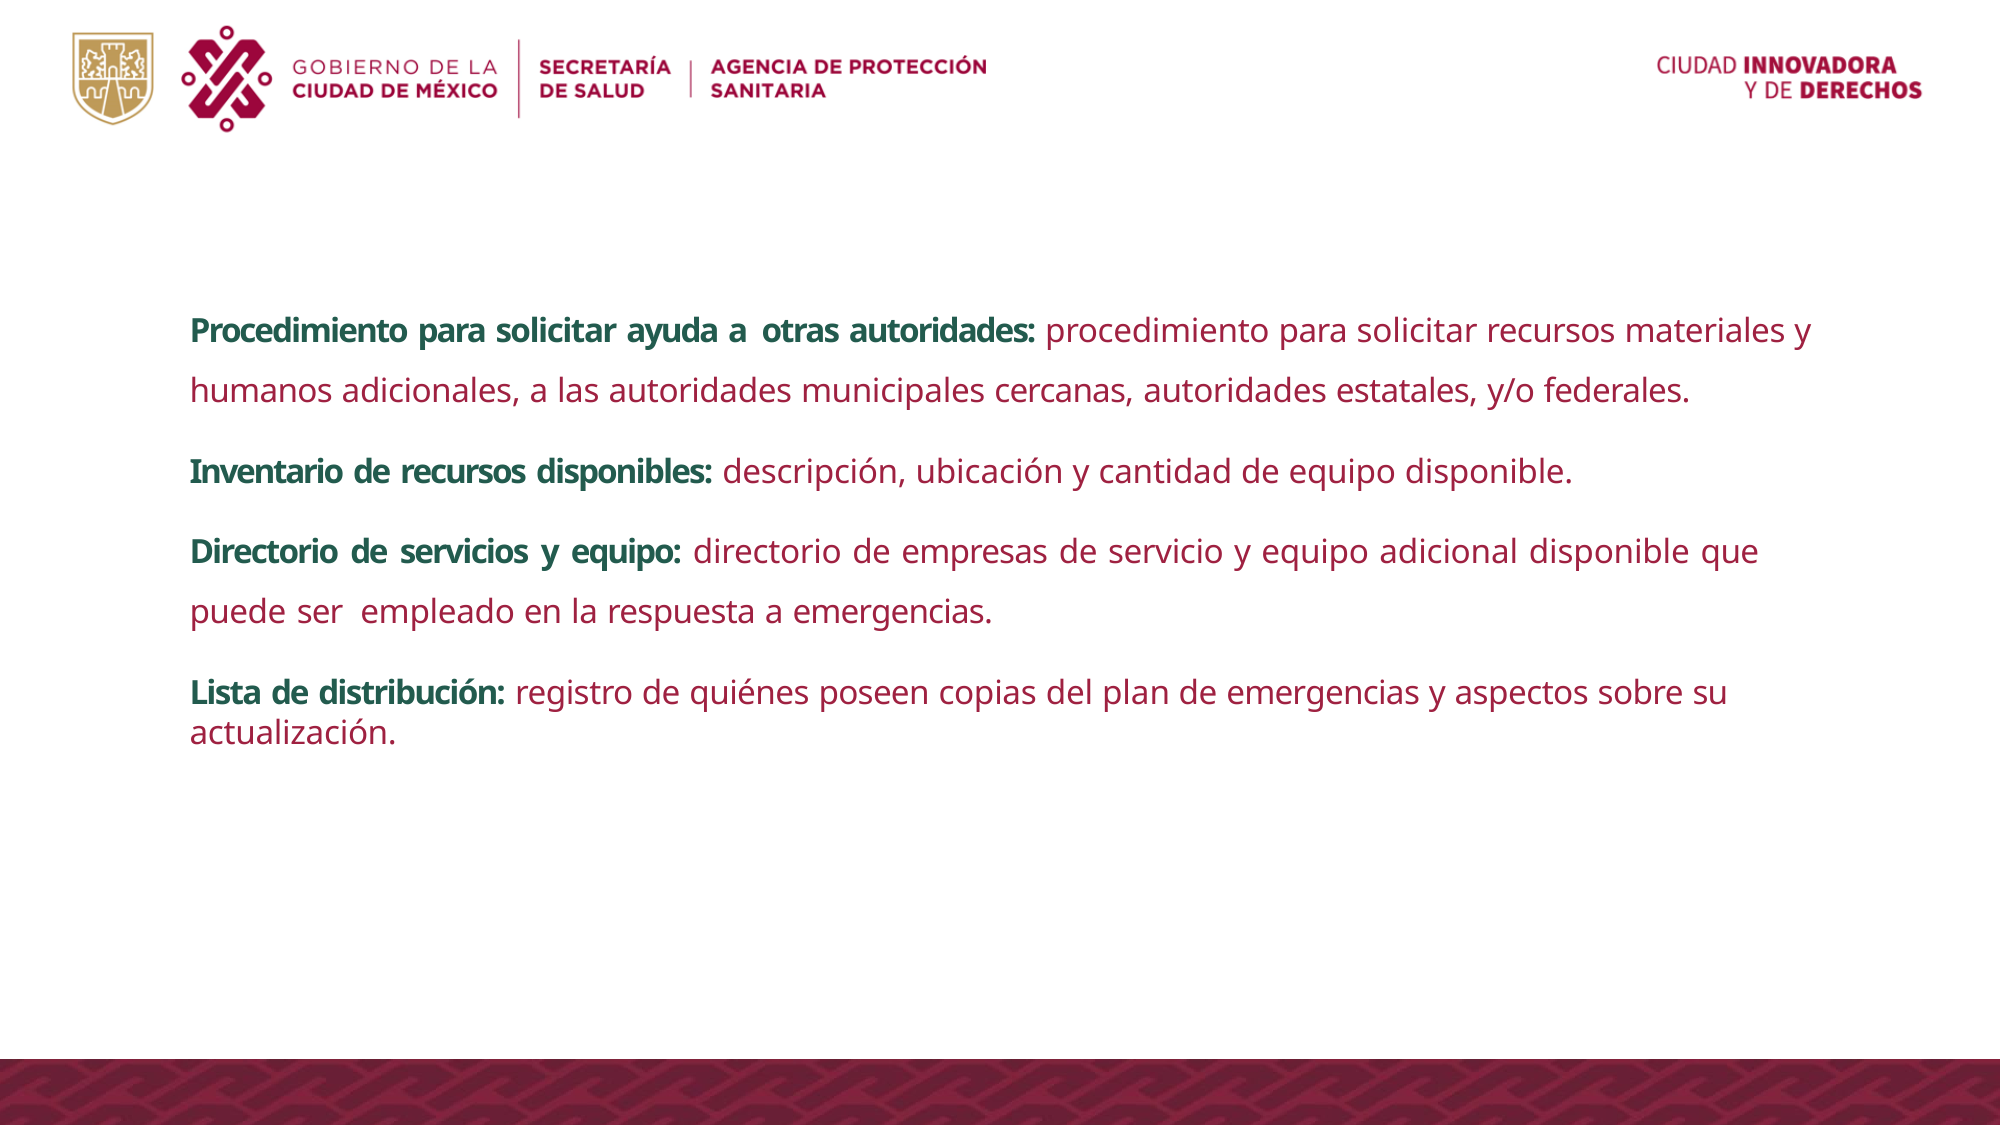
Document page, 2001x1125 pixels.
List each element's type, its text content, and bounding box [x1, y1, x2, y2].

picture [60, 9, 1940, 142]
picture [0, 1059, 2000, 1125]
text_box Procedimiento para solicitar ayuda a otras autoridades: procedimiento para solicitar recursos materiales y humanos adicionales, a las autoridades municipales cercanas, autoridades estatales, y/o federales. Inventario de recursos disponibles: descripción, ubicación y cantidad de equipo disponible. Directorio de servicios y equipo: directorio de empresas de servicio y equipo adicional disponible que puede ser empleado en la respuesta a emergencias. Lista de distribución: registro de quiénes poseen copias del plan de emergencias y aspectos sobre su actualización. [187, 287, 1847, 751]
